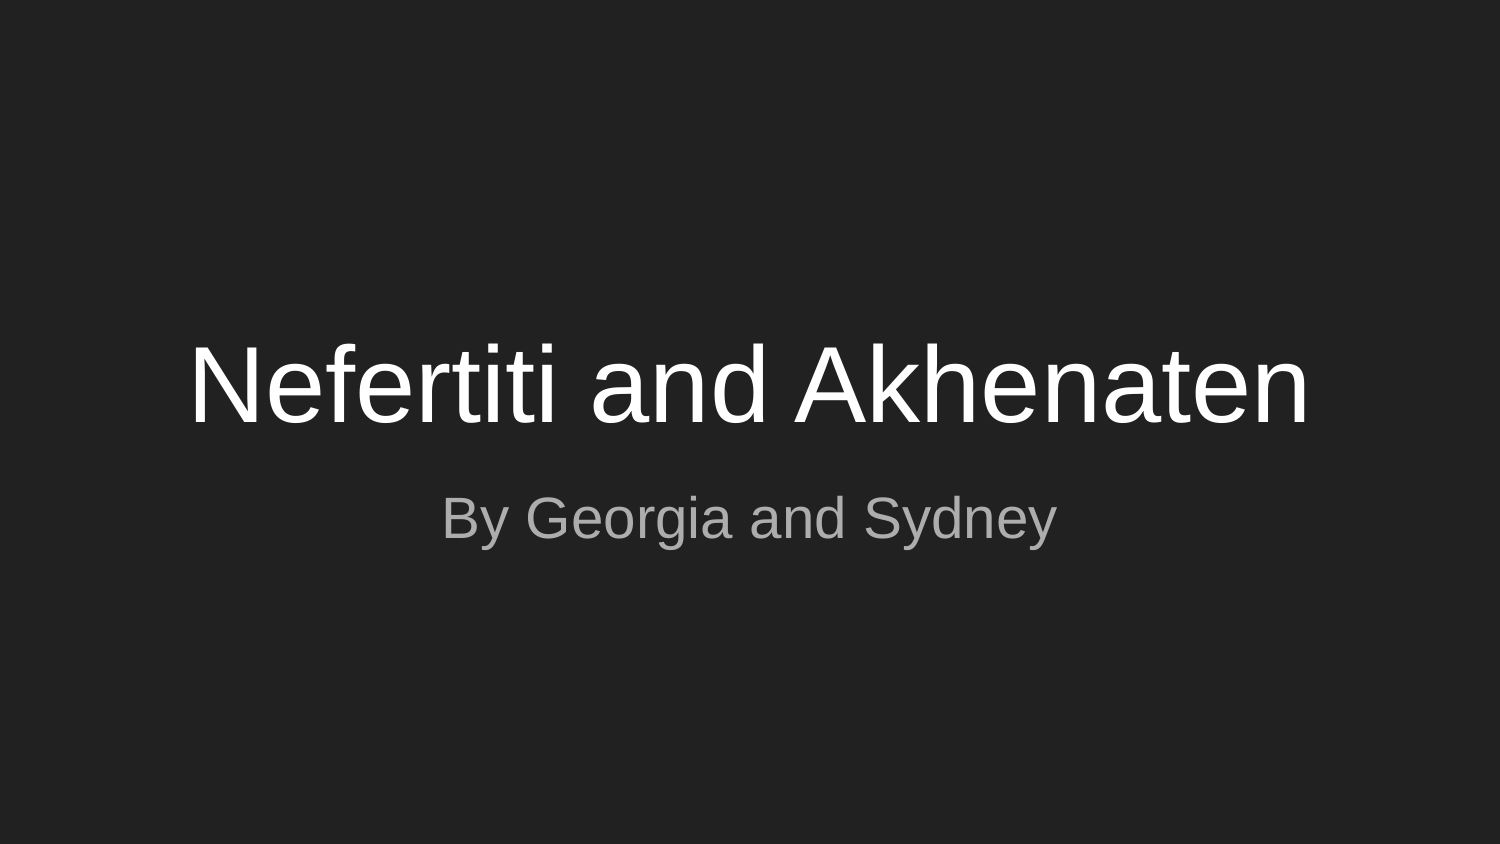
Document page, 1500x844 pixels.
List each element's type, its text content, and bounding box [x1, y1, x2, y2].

subtitle By Georgia and Sydney [51, 464, 1449, 595]
title Nefertiti and Akhenaten [51, 122, 1449, 459]
